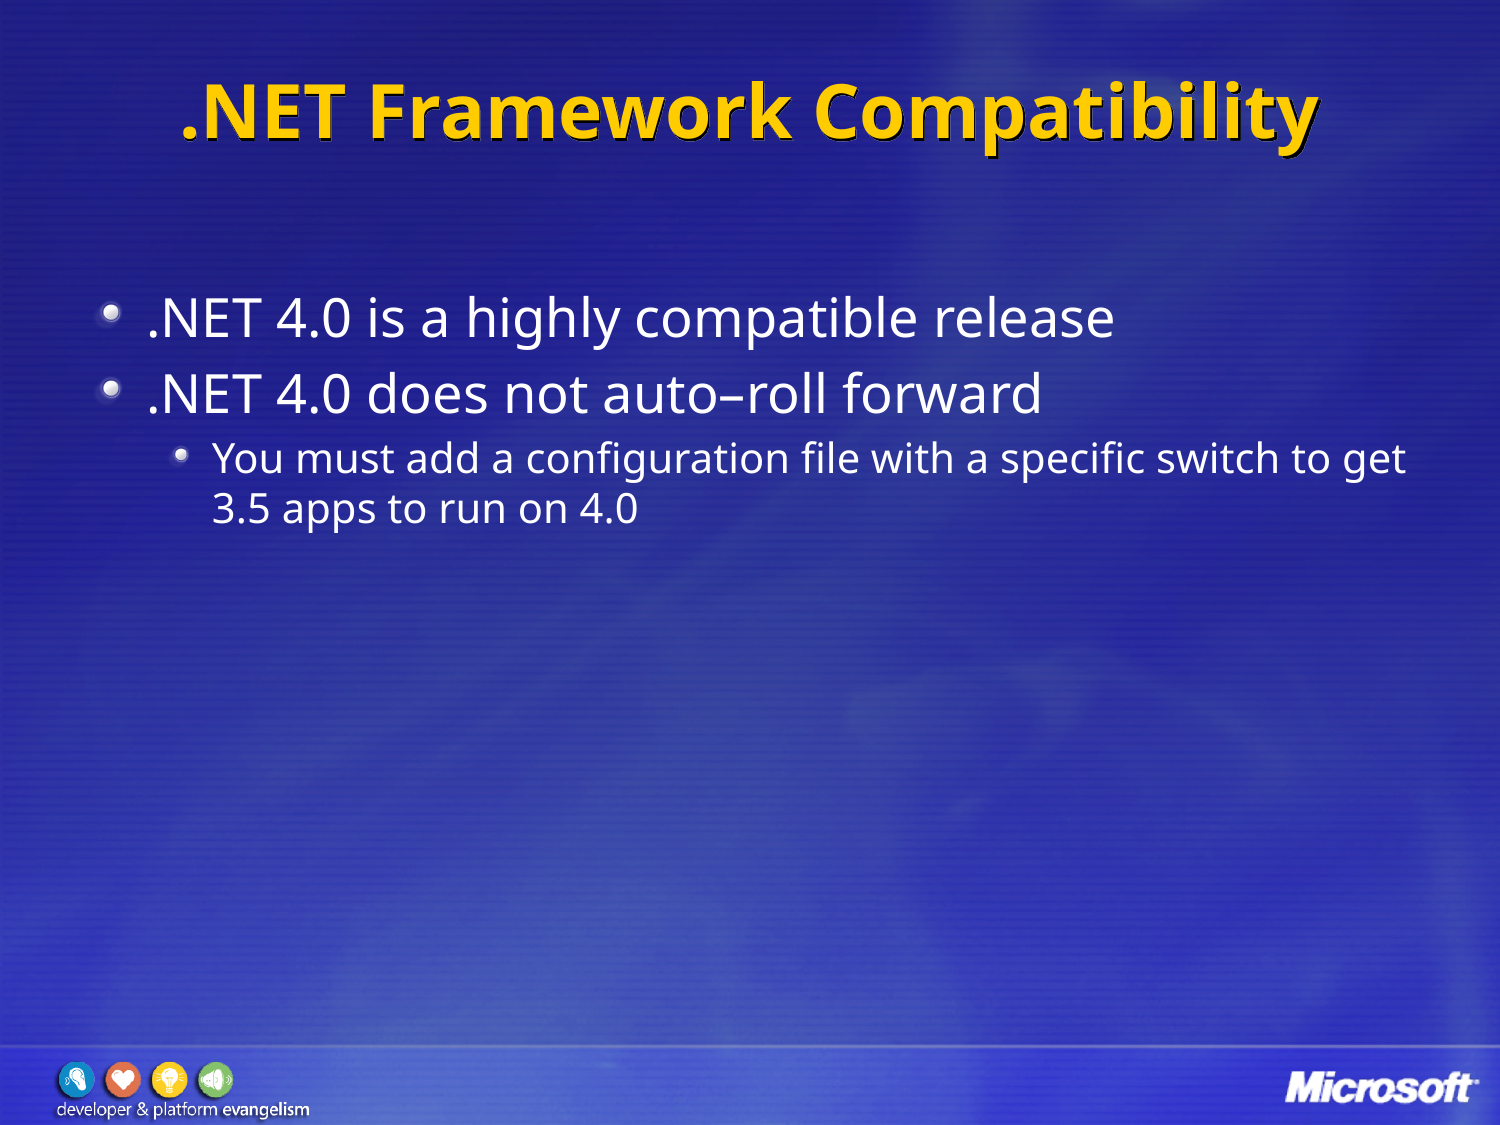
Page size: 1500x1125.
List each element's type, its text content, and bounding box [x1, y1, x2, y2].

list .NET 4.0 is a highly compatible release .NET 4.0 does not auto–roll forward You must add a configuration file with a specific switch to get 3.5 apps to run on 4.0 [74, 199, 1426, 1026]
title .NET Framework Compatibility [74, 14, 1426, 199]
picture [0, 0, 1500, 1125]
